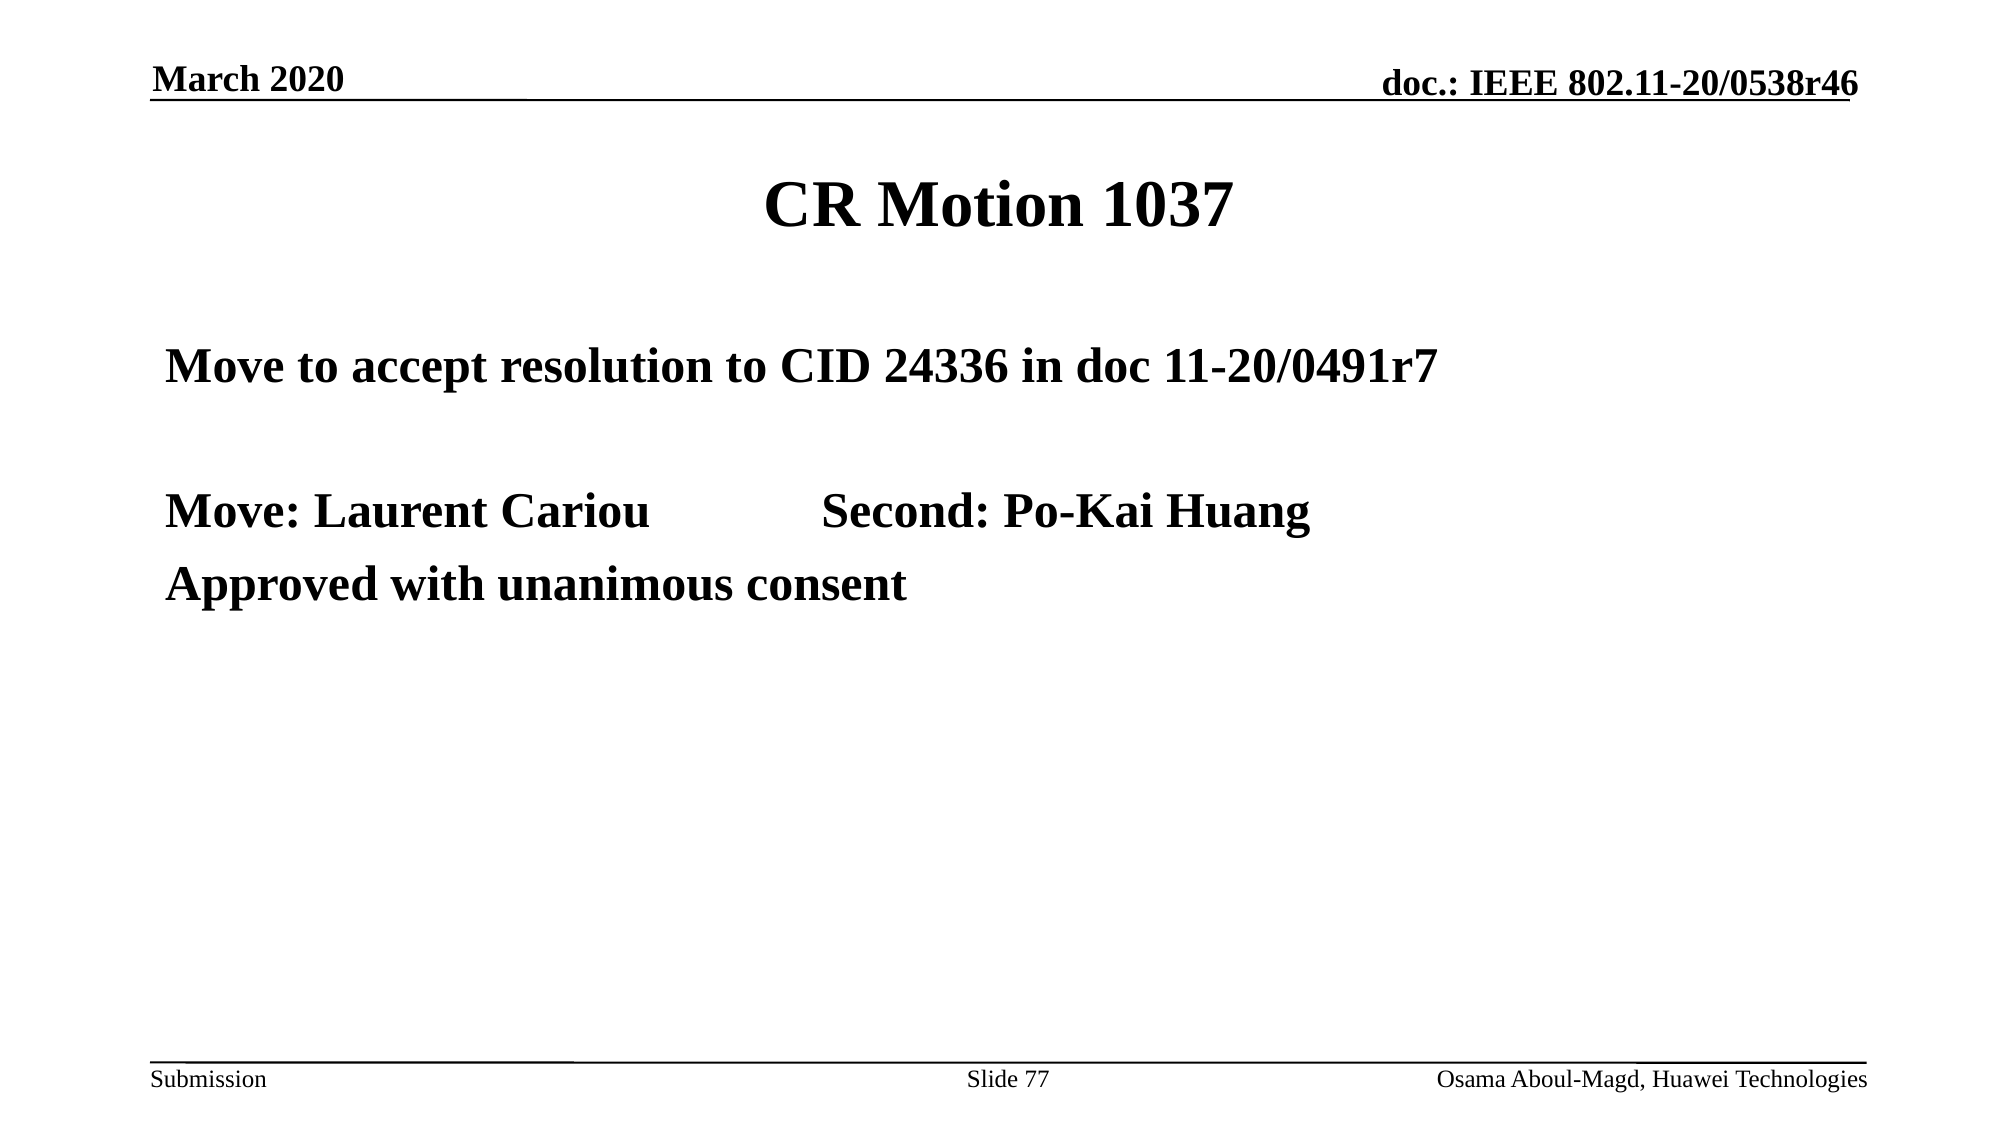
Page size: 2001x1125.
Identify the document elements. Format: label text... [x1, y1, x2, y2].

list Move to accept resolution to CID 24336 in doc 11-20/0491r7 Move: Laurent Cariou Second: Po-Kai Huang Approved with unanimous consent [149, 324, 1850, 1000]
title CR Motion 1037 [149, 112, 1850, 288]
slide_number Slide 77 [950, 1061, 1067, 1123]
footer Osama Aboul-Magd, Huawei Technologies [1171, 1061, 1869, 1093]
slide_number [152, 54, 563, 100]
